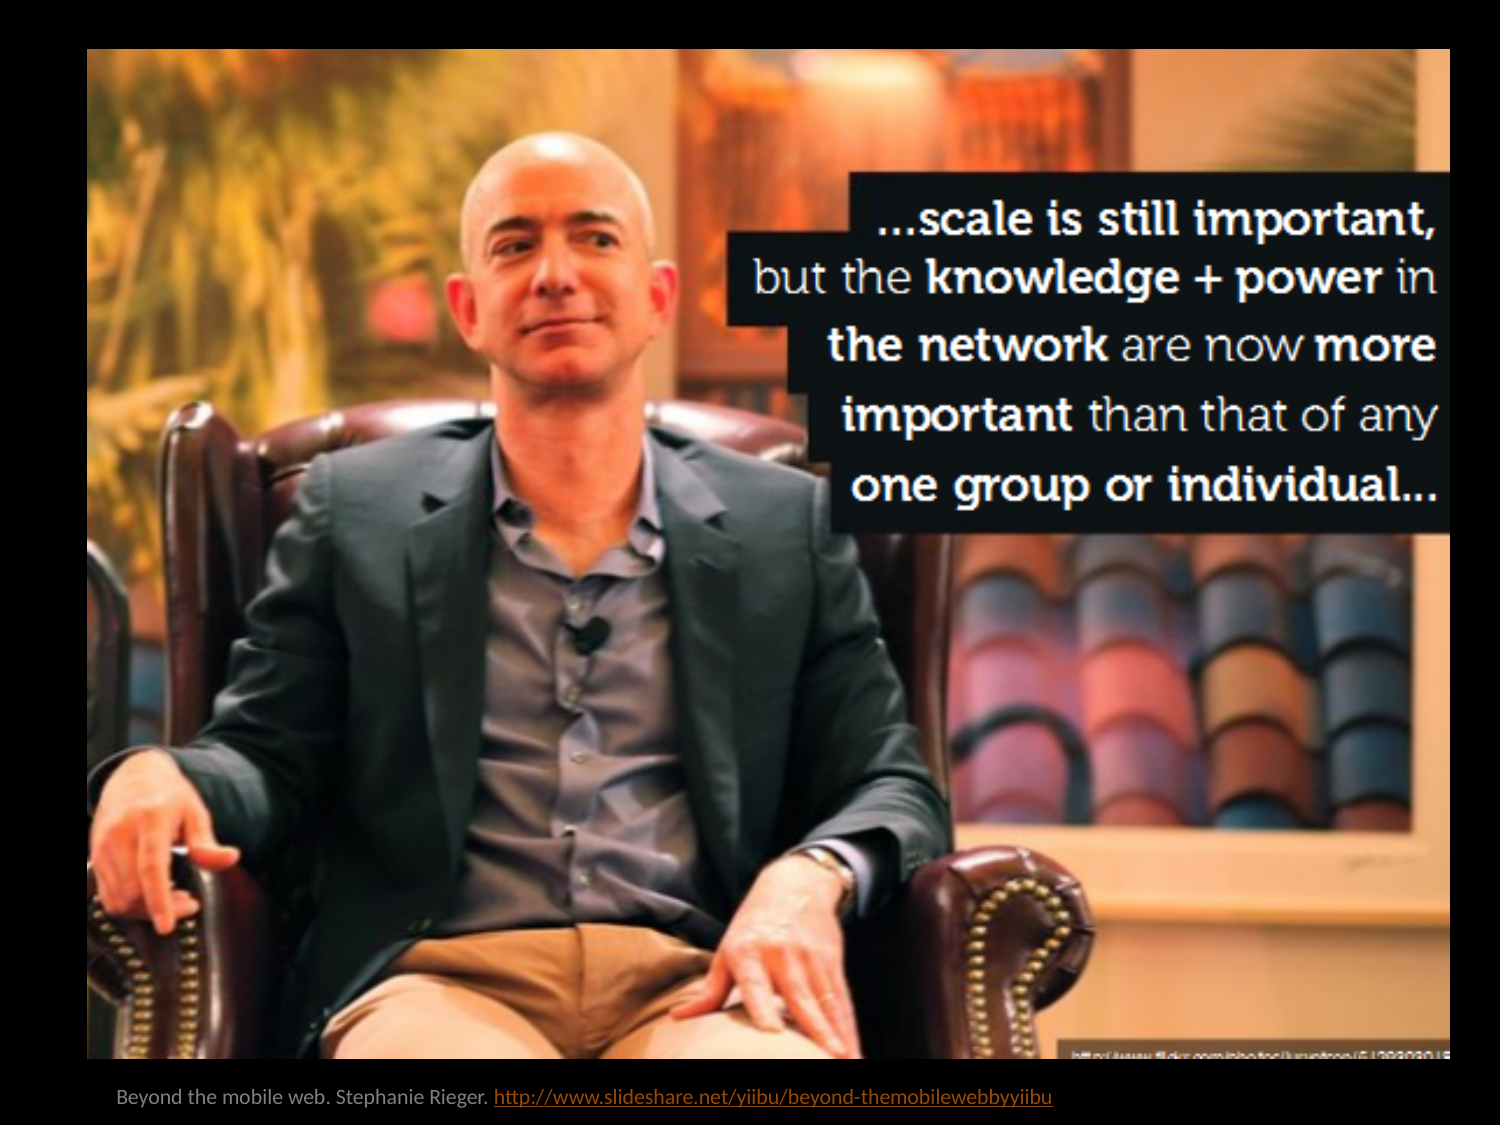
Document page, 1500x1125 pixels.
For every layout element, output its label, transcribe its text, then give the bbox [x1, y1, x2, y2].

text_box Beyond the mobile web. Stephanie Rieger. http://www.slideshare.net/yiibu/beyond-themobilewebbyyiibu [101, 1074, 1069, 1116]
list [87, 49, 1451, 1059]
